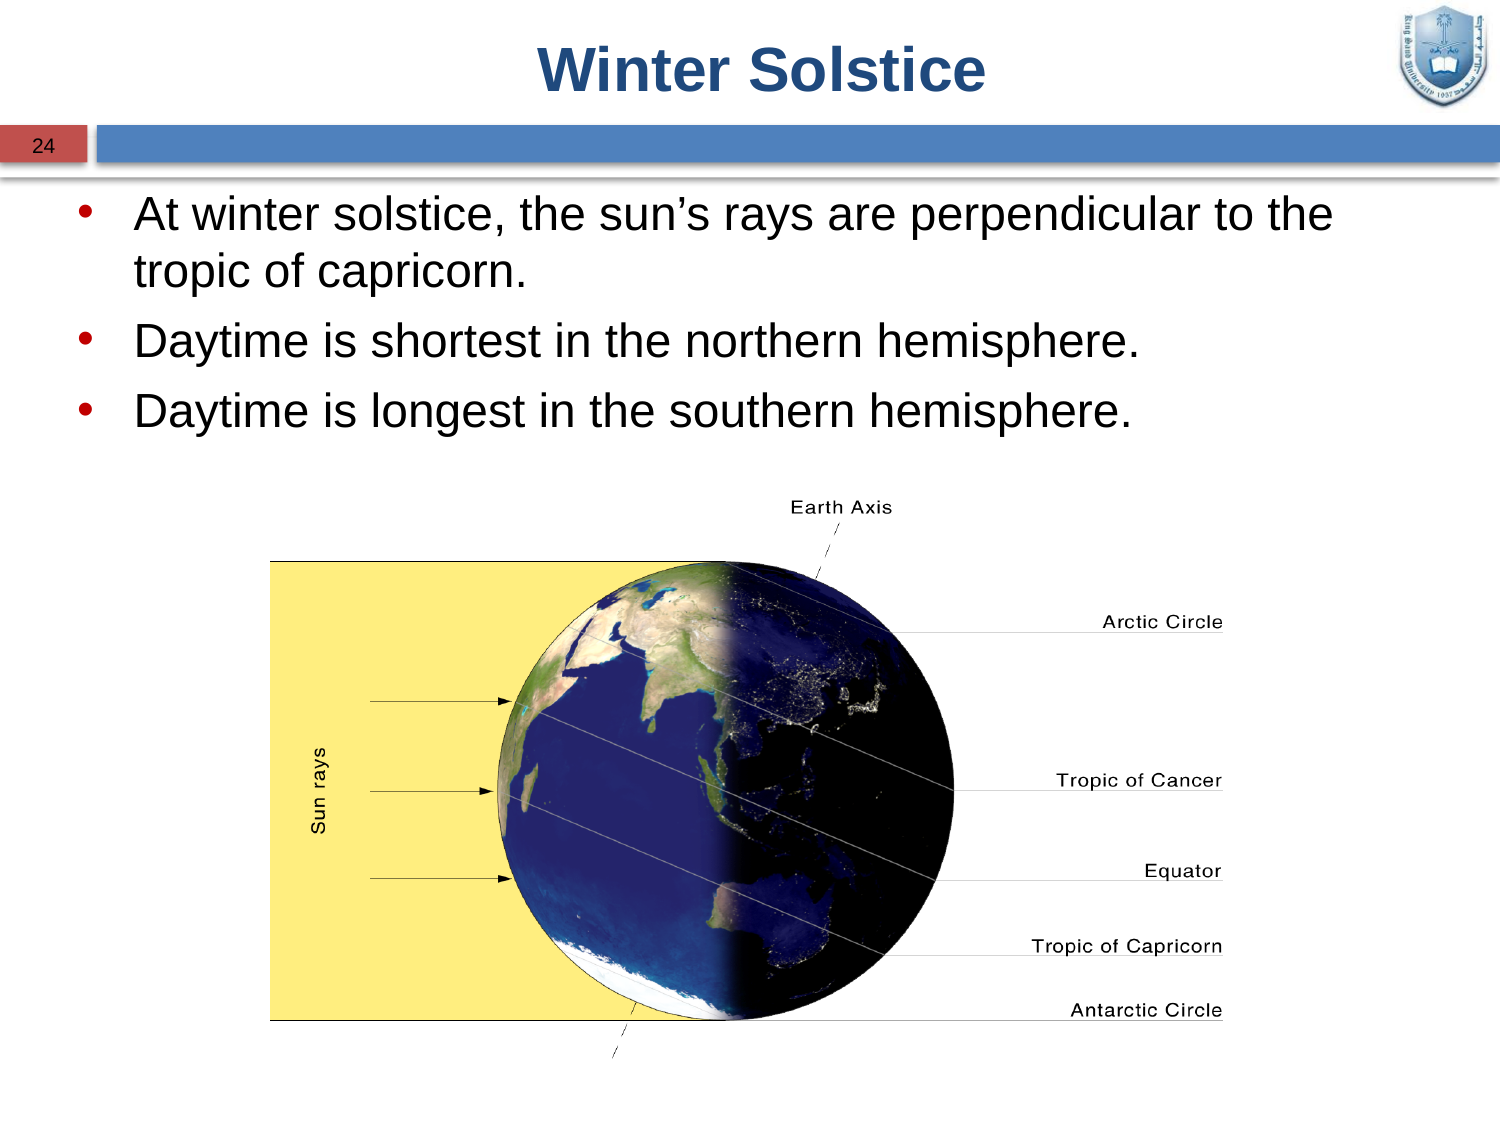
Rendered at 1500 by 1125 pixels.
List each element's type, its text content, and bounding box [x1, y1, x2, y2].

picture [269, 469, 1231, 1101]
text_box Winter Solstice [162, 21, 1363, 112]
picture [1387, 0, 1500, 113]
slide_number 24 [0, 125, 88, 166]
text_box At winter solstice, the sun’s rays are perpendicular to the tropic of capricorn. Daytime is shortest in the northern hemisphere. Daytime is longest in the southern hemisphere. [62, 174, 1445, 445]
